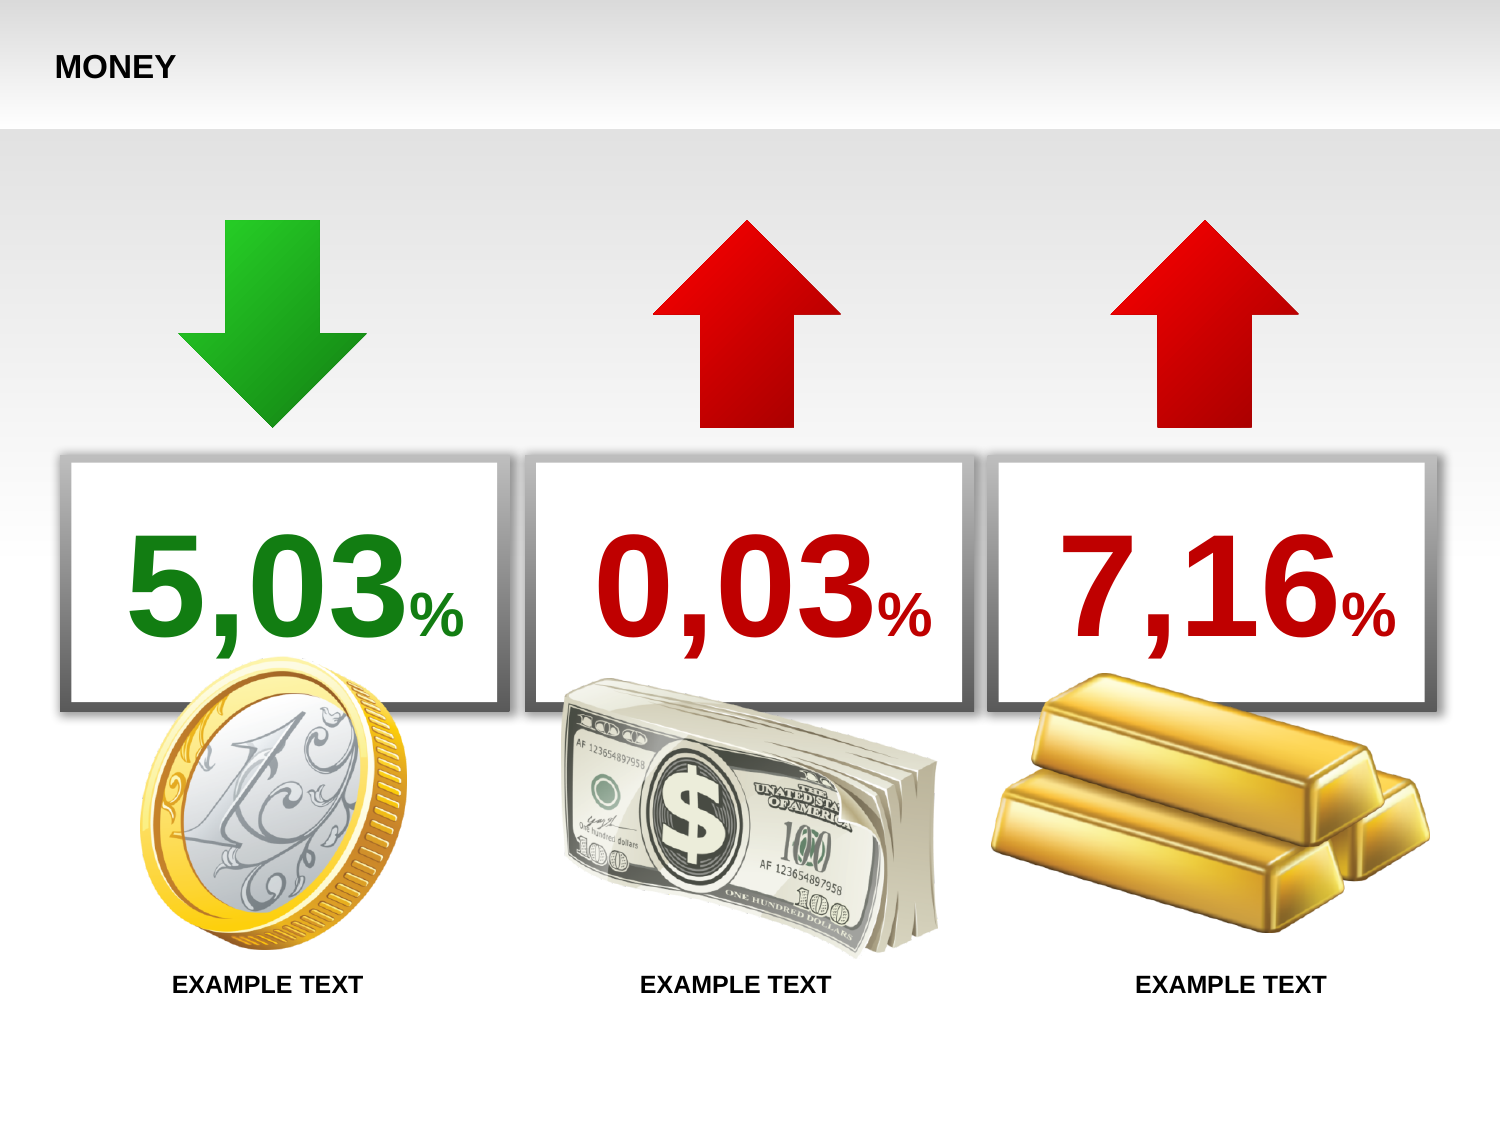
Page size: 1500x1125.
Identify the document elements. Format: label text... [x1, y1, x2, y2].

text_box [987, 455, 1437, 712]
picture [140, 655, 407, 950]
text_box [0, 131, 1500, 1125]
text_box [0, 0, 1500, 131]
picture [561, 678, 938, 960]
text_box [59, 455, 510, 712]
text_box EXAMPLE TEXT [1112, 960, 1350, 1006]
text_box [651, 218, 843, 430]
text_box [524, 455, 975, 712]
text_box [176, 218, 369, 430]
text_box EXAMPLE TEXT [617, 968, 855, 1006]
text_box EXAMPLE TEXT [149, 960, 387, 1006]
text_box MONEY [39, 38, 598, 93]
picture [991, 673, 1430, 933]
text_box [1109, 218, 1301, 430]
